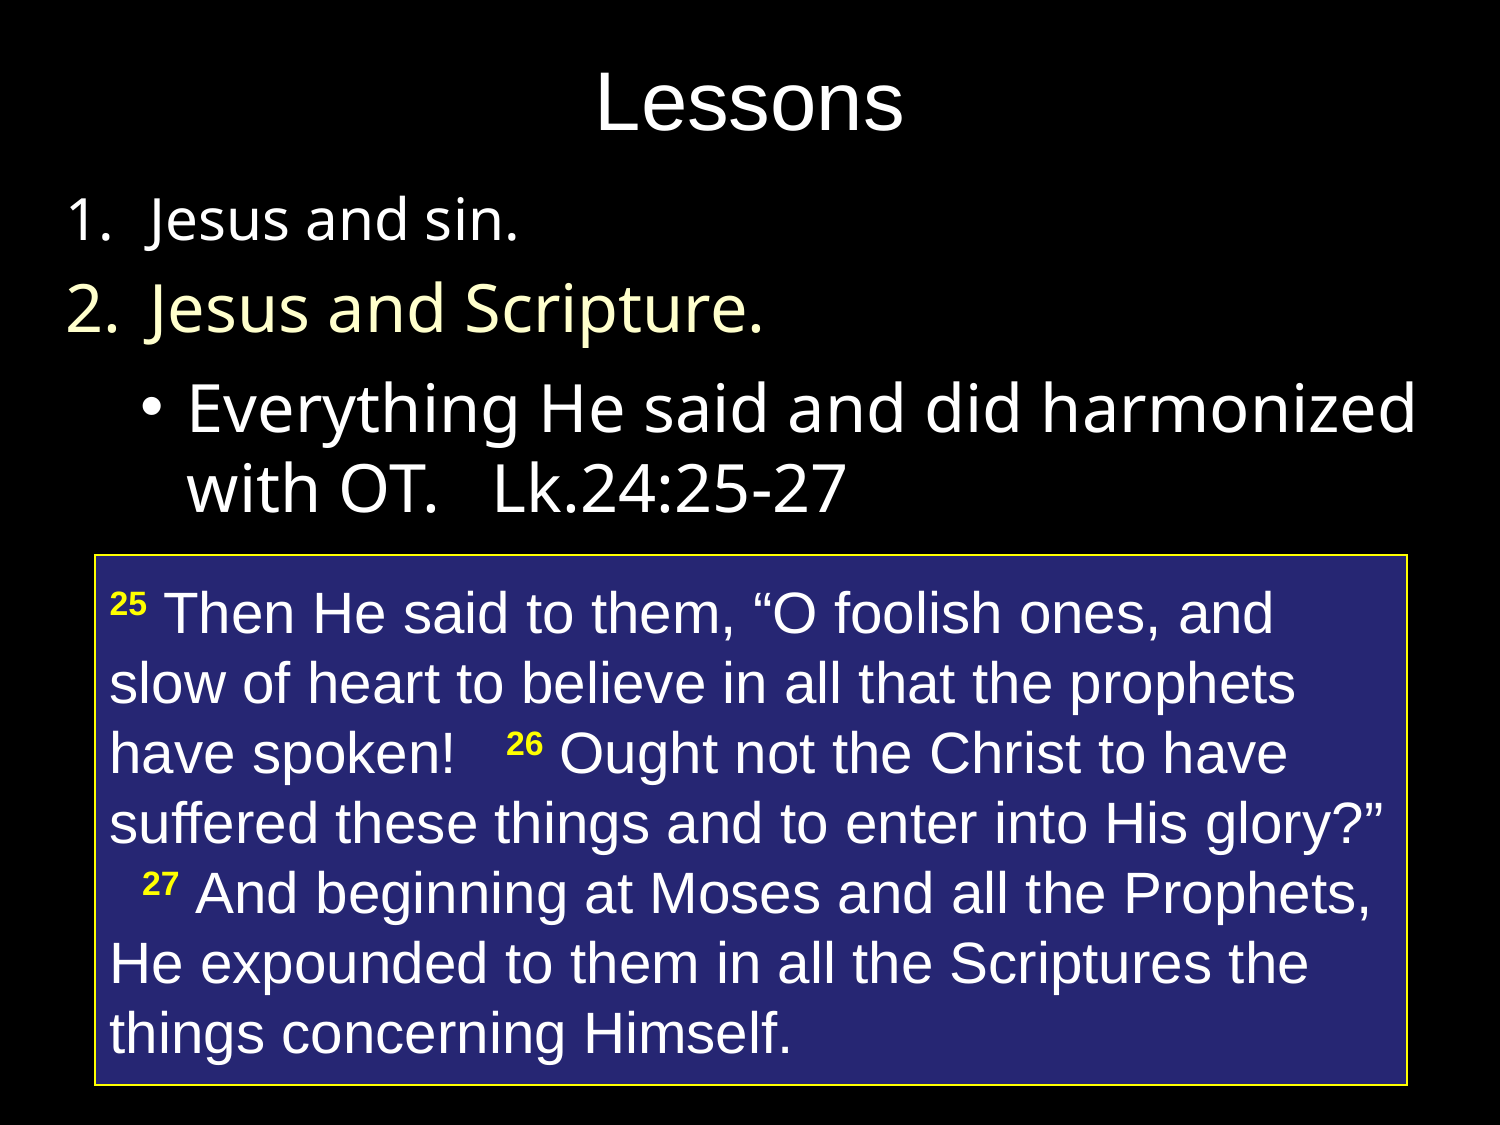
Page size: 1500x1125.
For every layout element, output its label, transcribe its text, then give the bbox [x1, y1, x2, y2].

text_box 25 Then He said to them, “O foolish ones, and slow of heart to believe in all that the prophets have spoken! 26 Ought not the Christ to have suffered these things and to enter into His glory?” 27 And beginning at Moses and all the Prophets, He expounded to them in all the Scriptures the things concerning Himself. [94, 554, 1408, 1086]
title Lessons [75, 45, 1425, 150]
list Jesus and sin. Jesus and Scripture. Everything He said and did harmonized with OT. Lk.24:25-27 [50, 174, 1450, 1025]
